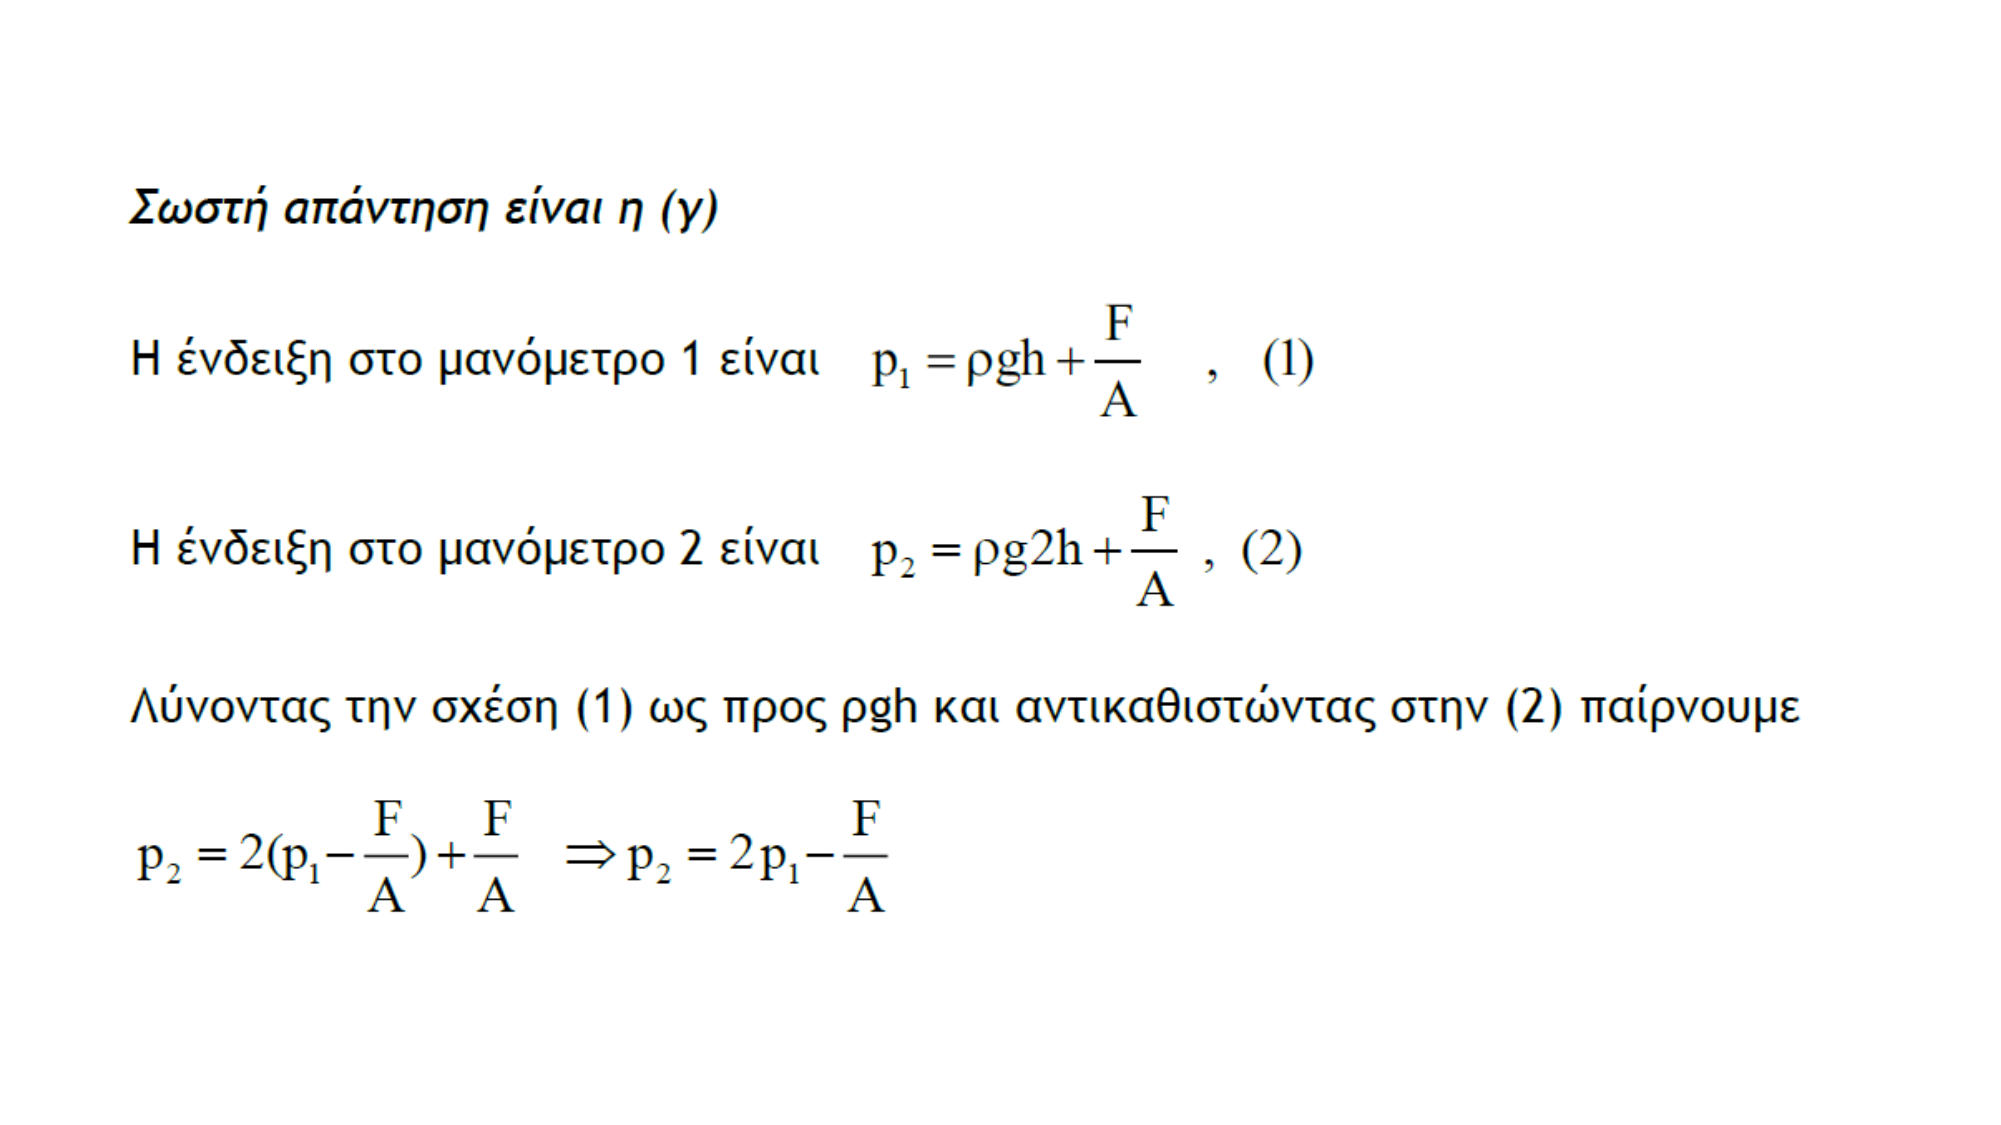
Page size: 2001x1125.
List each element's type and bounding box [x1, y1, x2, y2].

picture [105, 164, 1895, 960]
